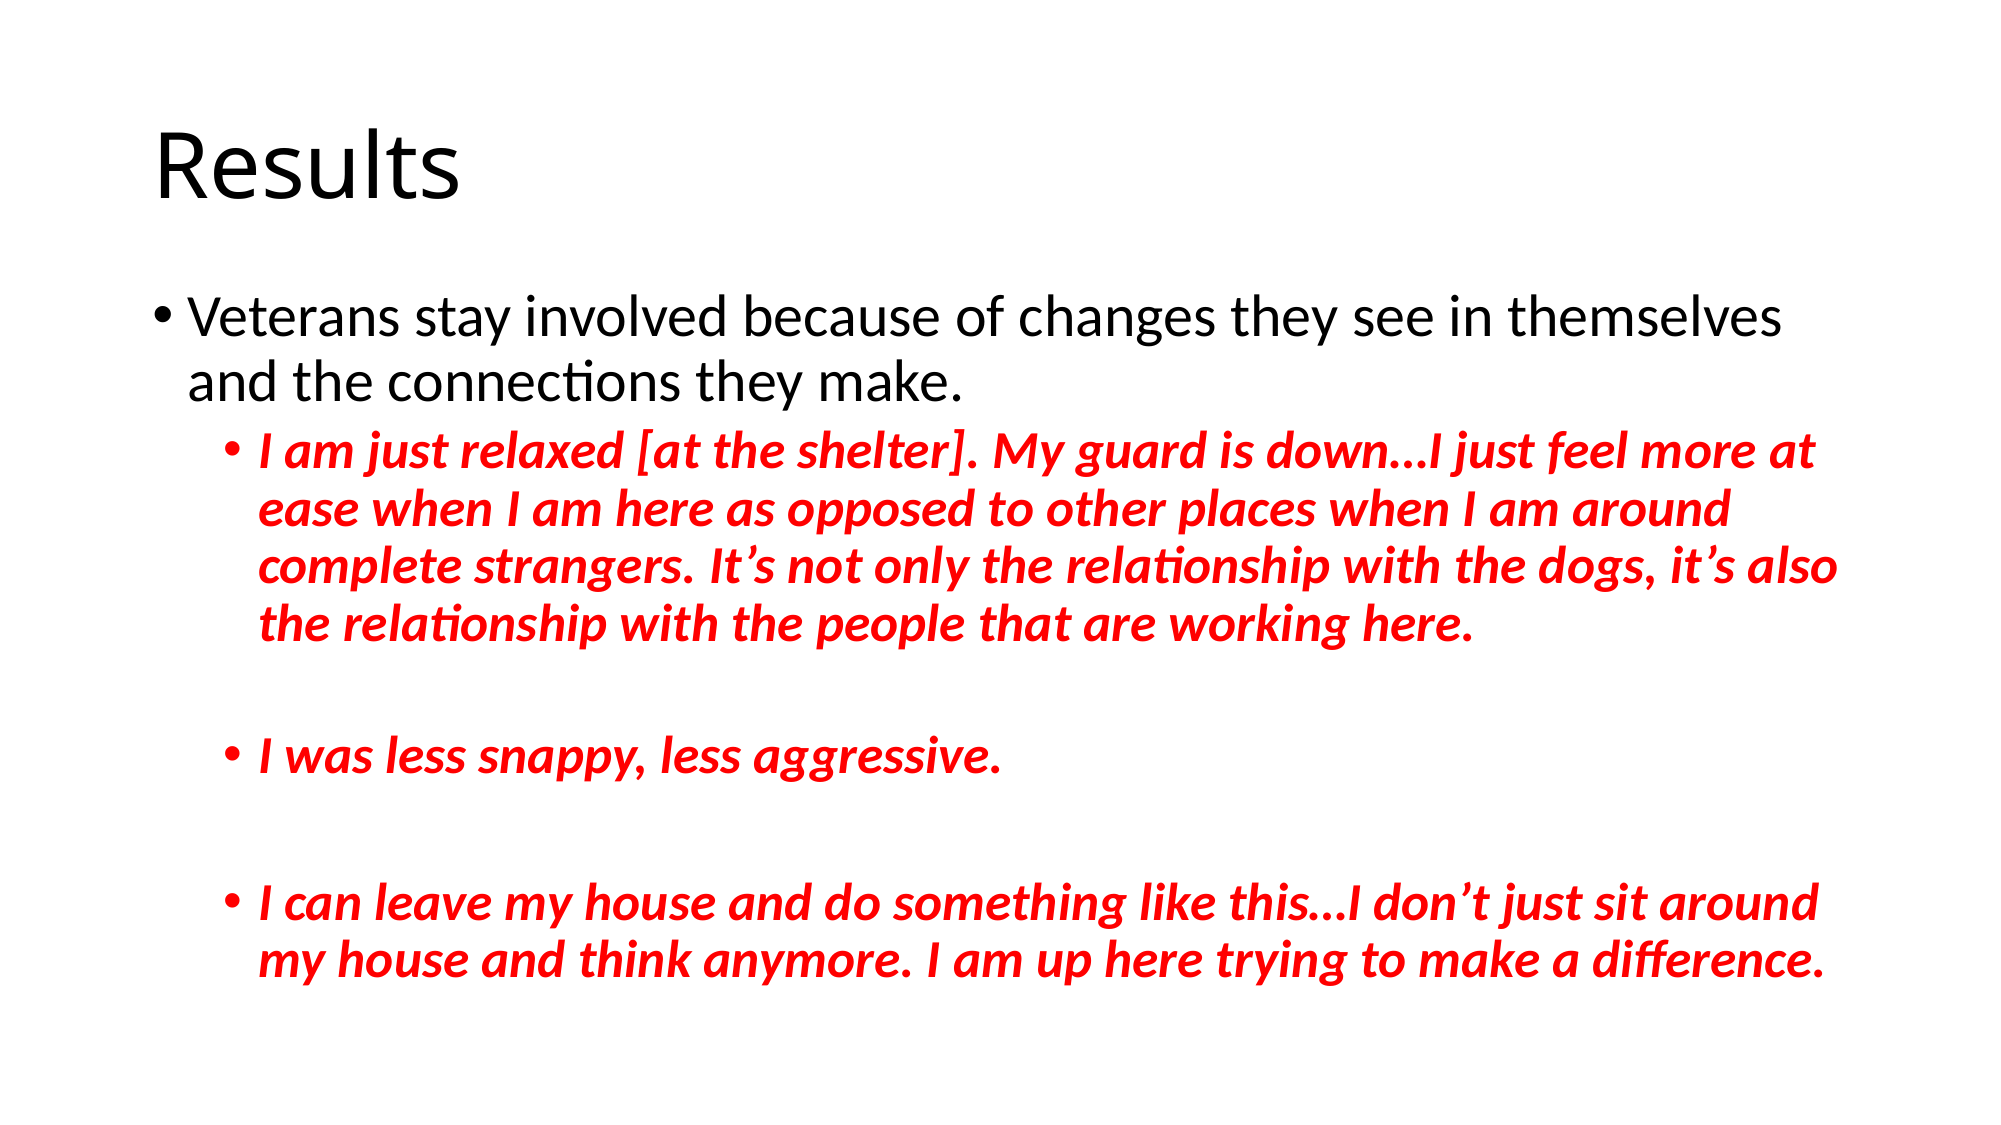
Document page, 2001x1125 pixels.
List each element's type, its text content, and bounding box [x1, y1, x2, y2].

list Veterans stay involved because of changes they see in themselves and the connections they make. I am just relaxed [at the shelter]. My guard is down…I just feel more at ease when I am here as opposed to other places when I am around complete strangers. It’s not only the relationship with the dogs, it’s also the relationship with the people that are working here. I was less snappy, less aggressive. I can leave my house and do something like this…I don’t just sit around my house and think anymore. I am up here trying to make a difference. [137, 277, 1863, 1045]
title Results [137, 59, 1863, 277]
